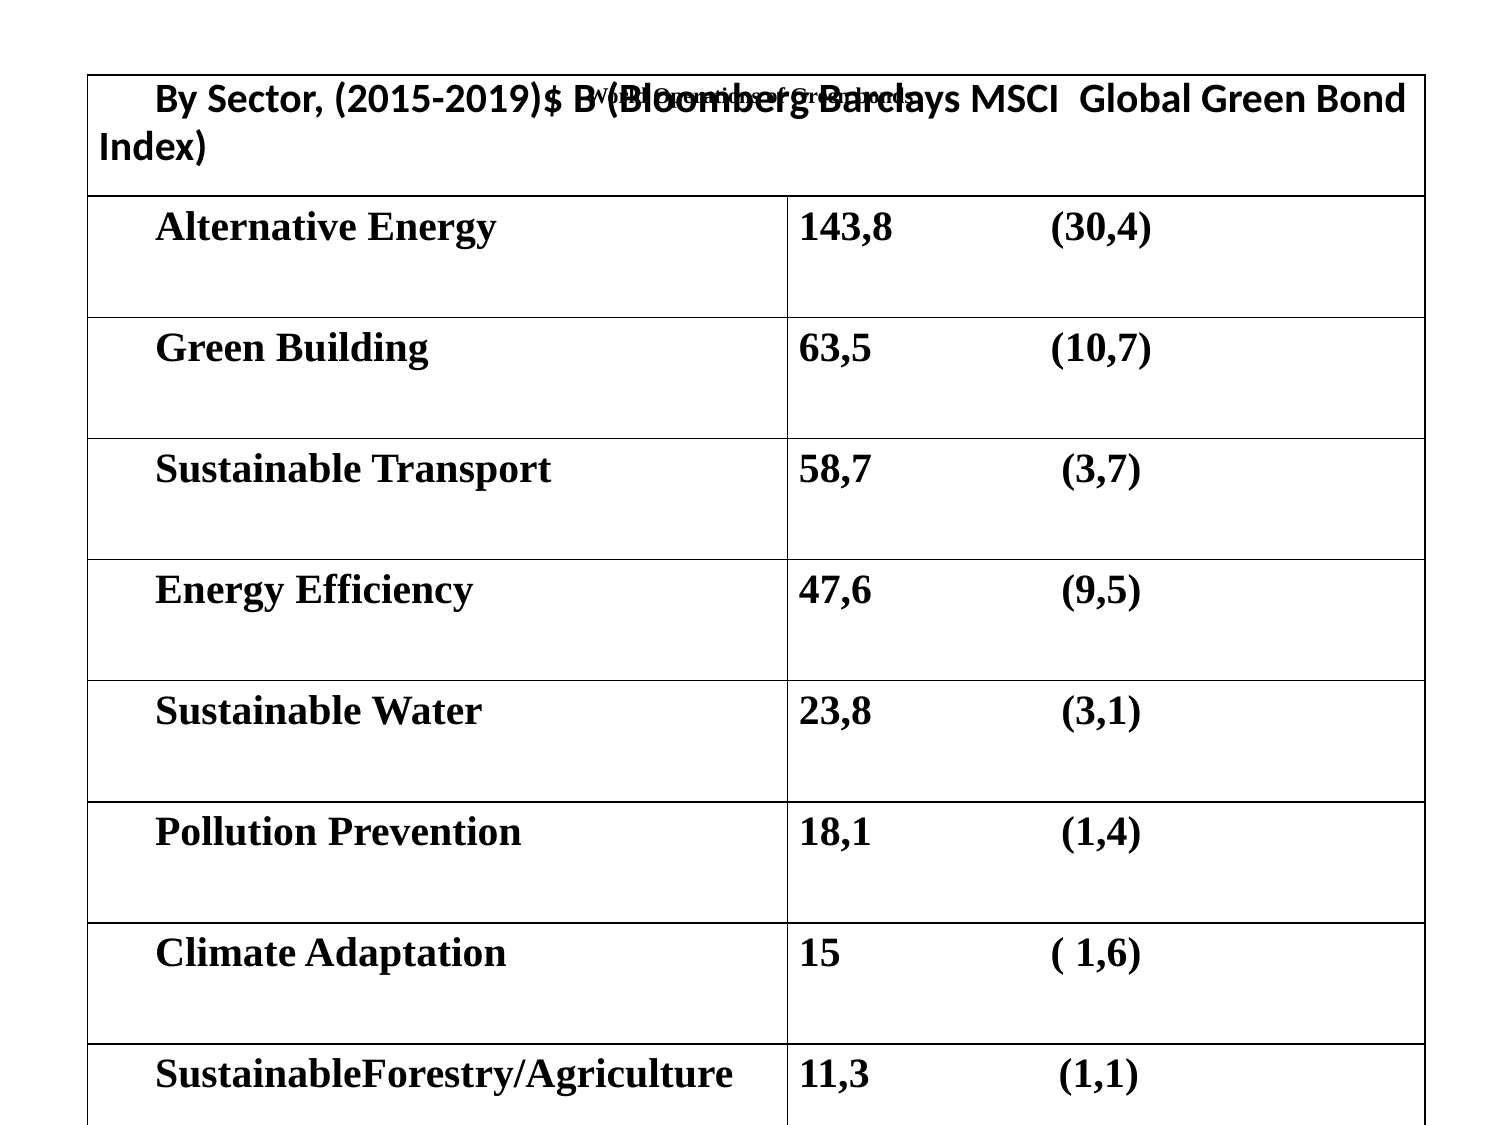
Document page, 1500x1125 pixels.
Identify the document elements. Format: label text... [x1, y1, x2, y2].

table_cell 18,1 (1,4) [788, 803, 1424, 922]
table_cell 63,5 (10,7) [788, 318, 1424, 438]
table_cell 58,7 (3,7) [788, 439, 1424, 559]
table_cell 47,6 (9,5) [788, 560, 1424, 680]
title World Operations of Green bonds [75, 45, 1425, 233]
table_header By Sector, (2015-2019)$ B (Bloomberg Barclays MSCI Global Green Bond Index) [88, 76, 1424, 195]
table_cell Green Building [88, 318, 787, 438]
table_cell Climate Adaptation [88, 924, 787, 1043]
table_cell Pollution Prevention [88, 803, 787, 922]
table_cell 23,8 (3,1) [788, 681, 1424, 801]
table_cell 143,8 (30,4) [788, 197, 1424, 317]
table_cell SustainableForestry/Agriculture [88, 1045, 787, 1125]
table_cell 11,3 (1,1) [788, 1045, 1424, 1125]
table_cell Sustainable Water [88, 681, 787, 801]
table_cell Sustainable Transport [88, 439, 787, 559]
table_cell 15 ( 1,6) [788, 924, 1424, 1043]
table_cell Energy Efficiency [88, 560, 787, 680]
table_cell Alternative Energy [88, 197, 787, 317]
